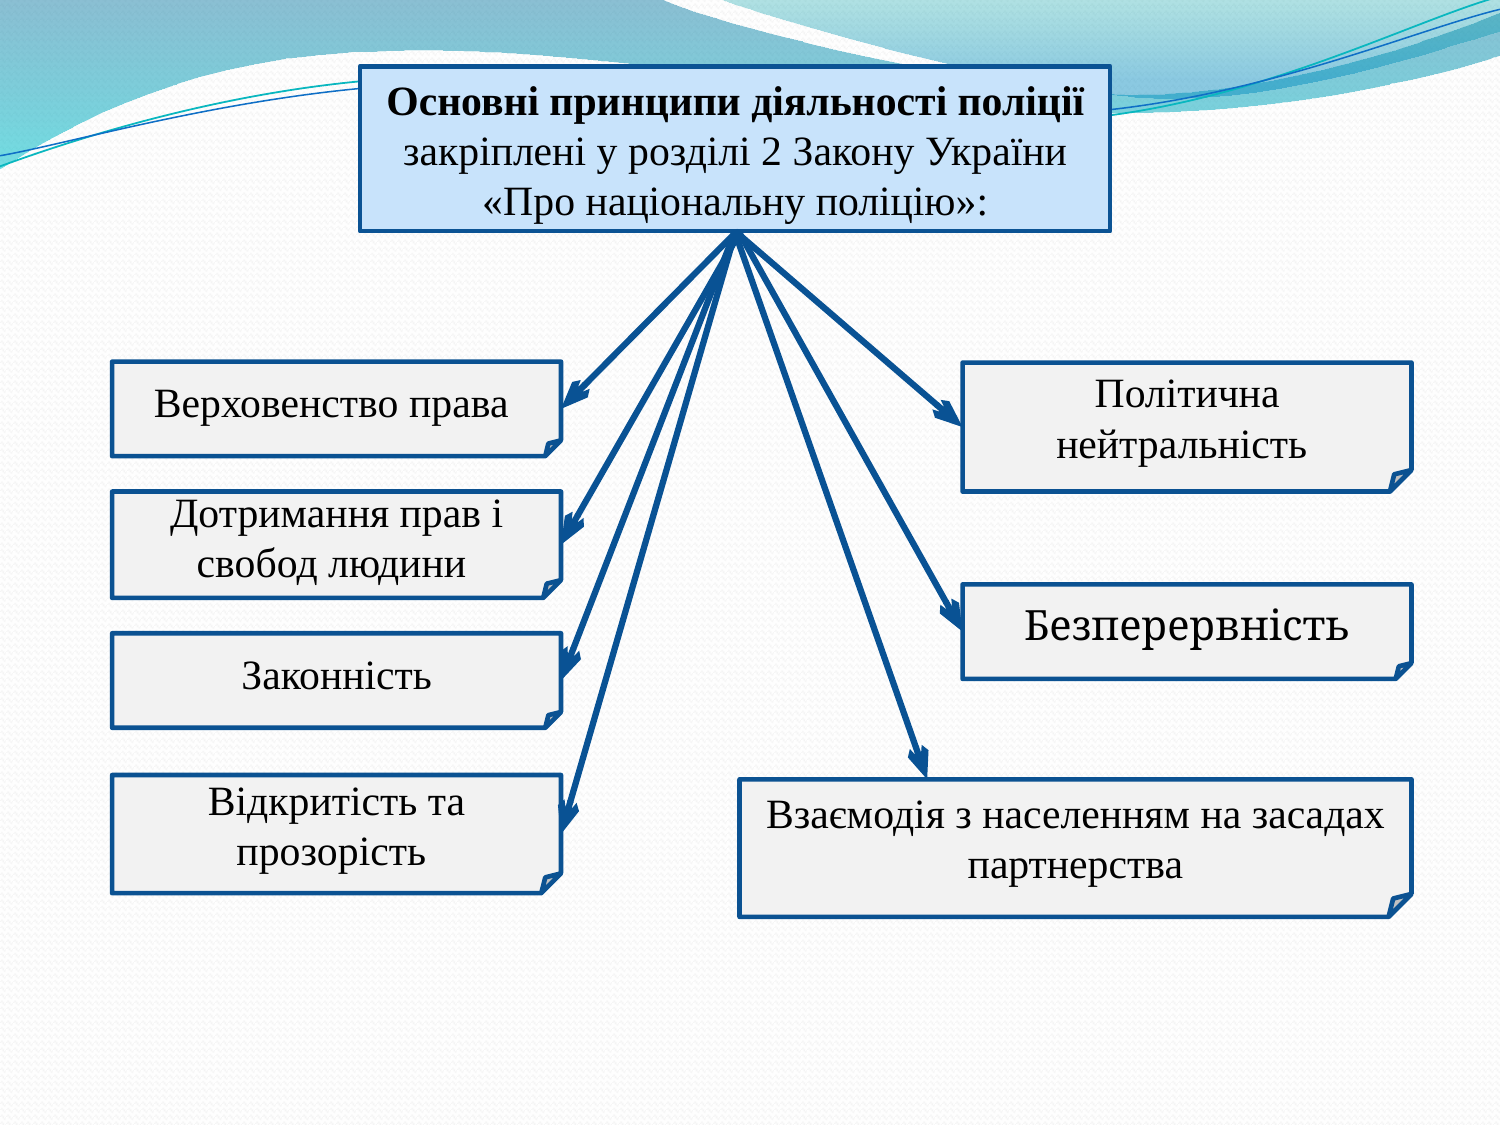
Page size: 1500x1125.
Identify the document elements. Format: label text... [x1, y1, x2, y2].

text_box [928, 232, 963, 632]
text_box Безперервність [960, 582, 1414, 681]
text_box Взаємодія з населенням на засадах партнерства [737, 777, 1414, 919]
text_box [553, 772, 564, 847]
text_box Повідомлення про збори [928, 235, 933, 632]
text_box Дотримання прав і свобод людини [110, 489, 552, 600]
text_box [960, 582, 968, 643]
text_box Позитивне зобов’язання держави щодо сприяння мирним зібранням і їх захисту [737, 777, 933, 845]
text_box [728, 234, 736, 791]
text_box Законність [110, 631, 553, 730]
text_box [560, 232, 736, 835]
text_box Відкритість та прозорість [110, 772, 564, 896]
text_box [734, 232, 928, 780]
text_box Верховенство права [110, 359, 551, 459]
text_box Основні принципи діяльності поліції закріплені у розділі 2 Закону України «Про національну поліцію»: [360, 66, 1111, 232]
text_box Політична нейтральність [969, 360, 1414, 494]
text_box [552, 631, 556, 724]
